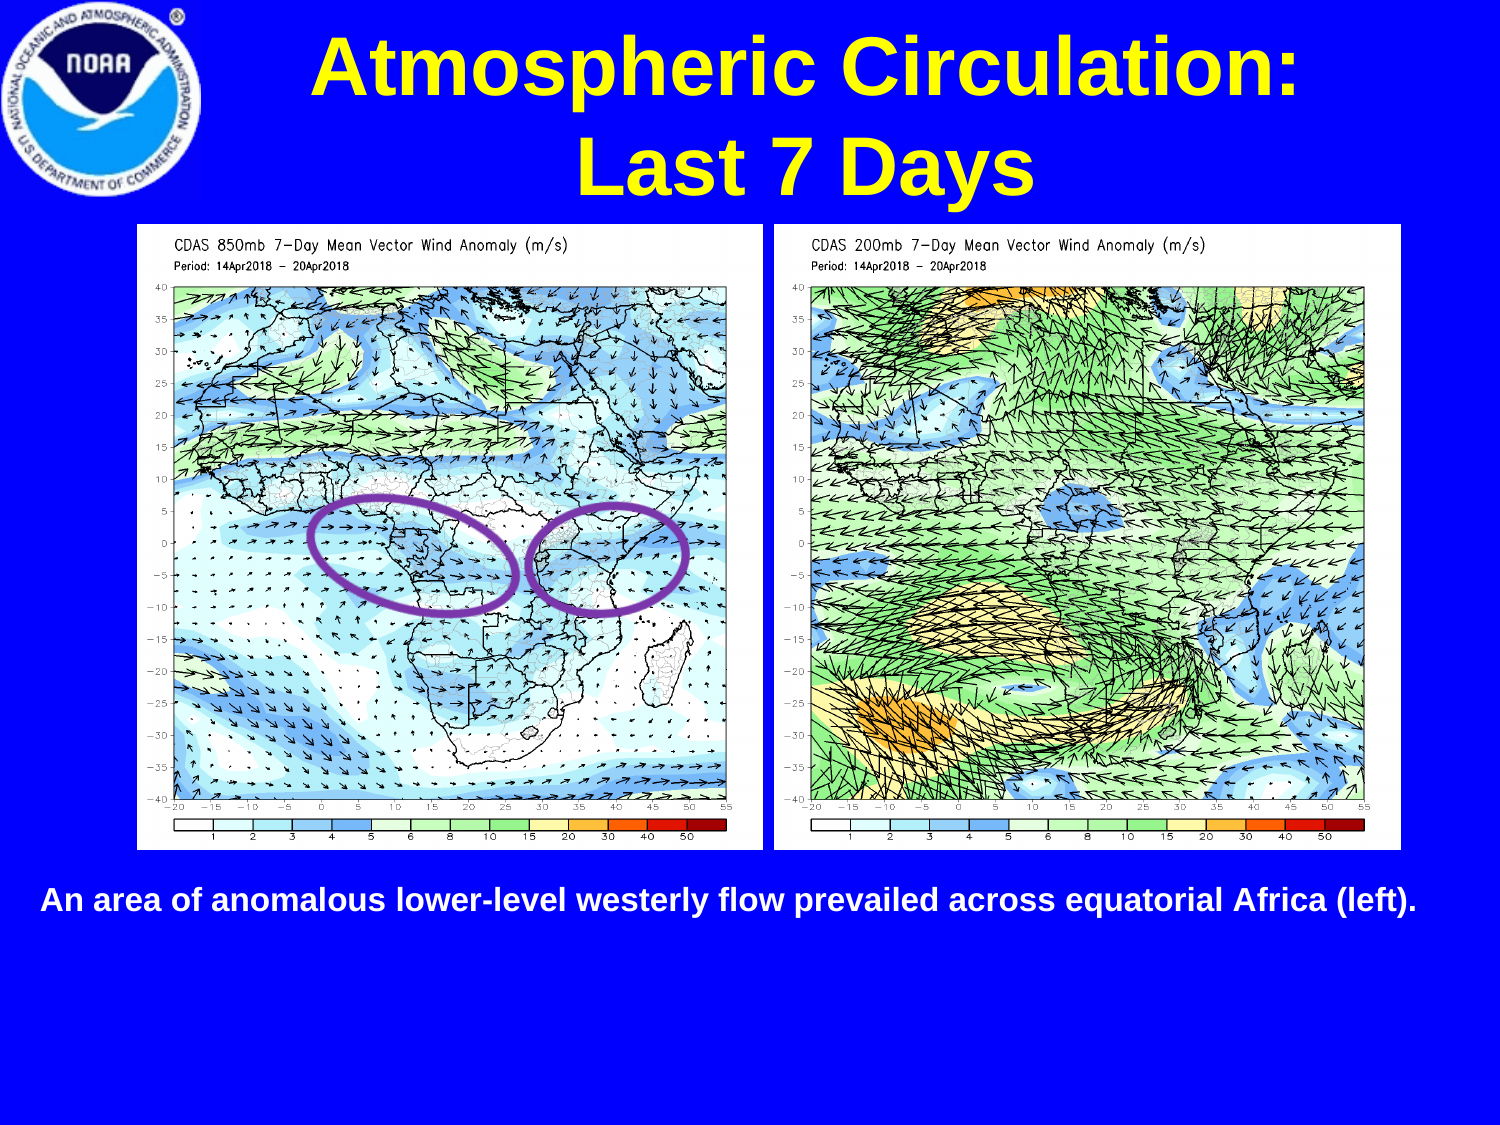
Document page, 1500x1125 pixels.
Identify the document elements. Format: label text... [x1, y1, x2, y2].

picture [0, 0, 200, 200]
picture [774, 224, 1400, 850]
text_box An area of anomalous lower-level westerly flow prevailed across equatorial Africa (left). [24, 874, 1463, 927]
picture [136, 224, 763, 850]
title Atmospheric Circulation: Last 7 Days [174, 37, 1438, 188]
